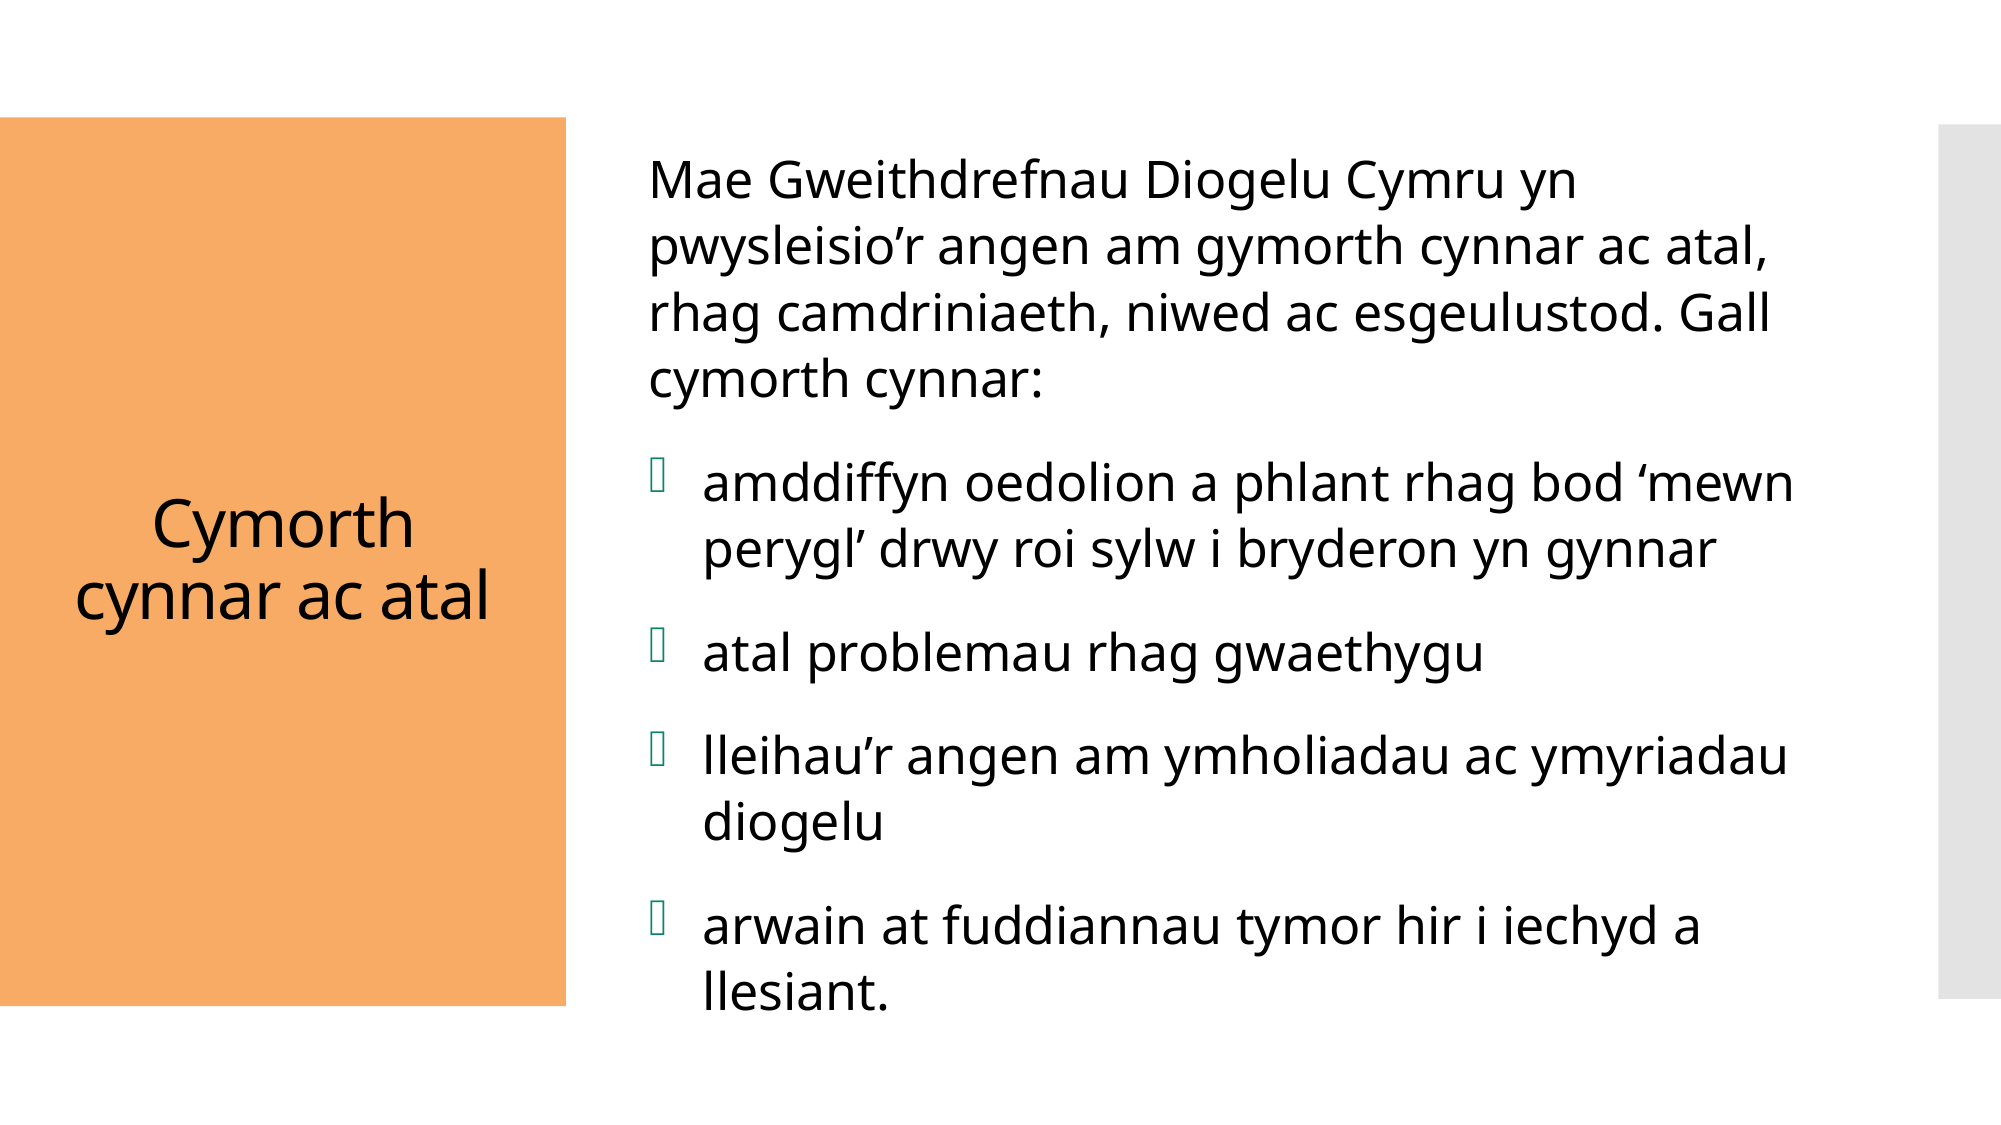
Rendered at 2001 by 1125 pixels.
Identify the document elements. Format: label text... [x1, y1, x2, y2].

list Mae Gweithdrefnau Diogelu Cymru yn pwysleisio’r angen am gymorth cynnar ac atal, rhag camdriniaeth, niwed ac esgeulustod. Gall cymorth cynnar: amddiffyn oedolion a phlant rhag bod ‘mewn perygl’ drwy roi sylw i bryderon yn gynnar atal problemau rhag gwaethygu lleihau’r angen am ymholiadau ac ymyriadau diogelu arwain at fuddiannau tymor hir i iechyd a llesiant. [633, 112, 1822, 1051]
title Cymorth cynnar ac atal [41, 184, 525, 940]
text_box [0, 117, 567, 1007]
